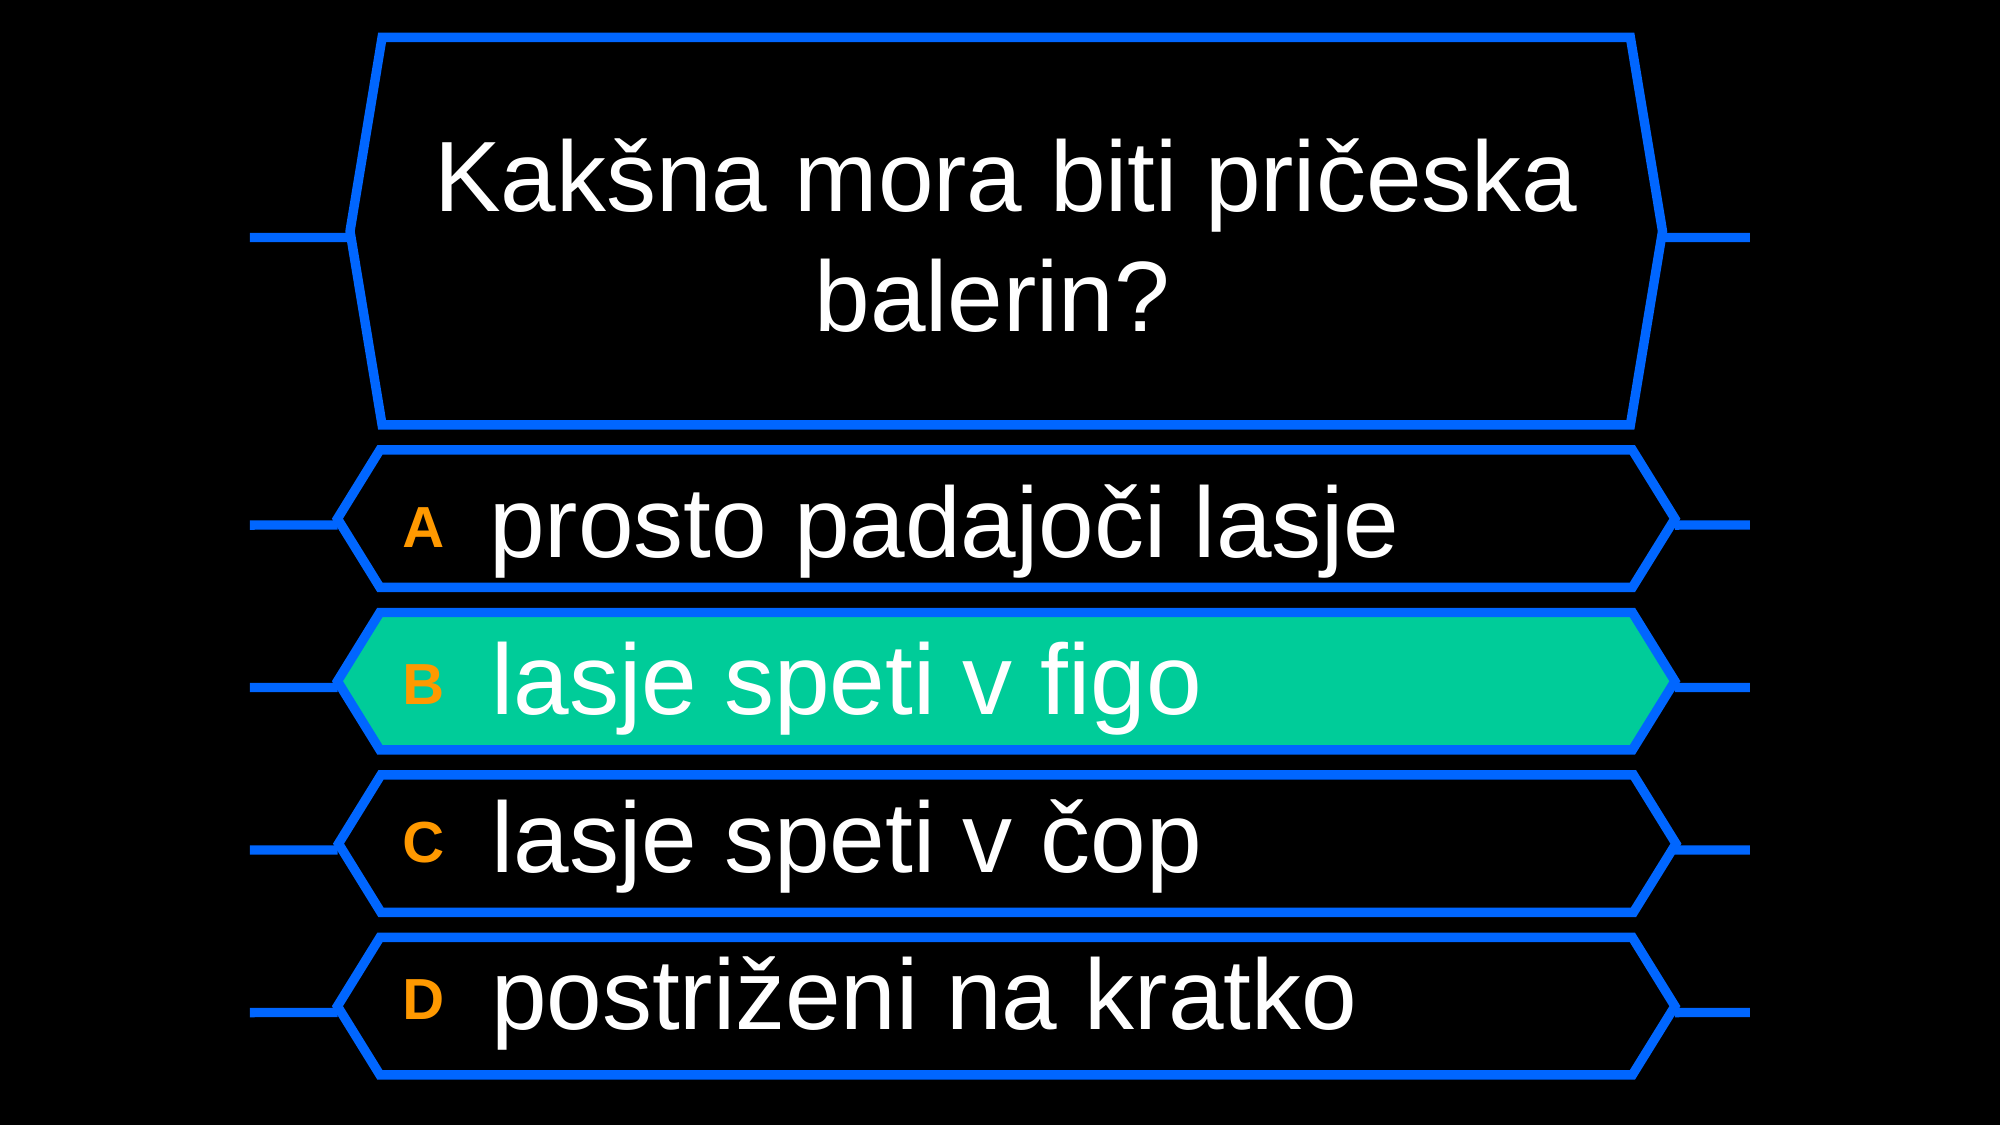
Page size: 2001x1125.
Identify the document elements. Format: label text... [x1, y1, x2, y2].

text_box [1638, 83, 1663, 380]
text_box [338, 774, 387, 913]
text_box [337, 612, 387, 750]
text_box A prosto padajoči lasje B lasje speti v figo C lasje speti v čop D postriženi na kratko [387, 437, 1638, 1088]
text_box [337, 449, 387, 588]
text_box [1638, 946, 1675, 1066]
text_box [1638, 458, 1675, 579]
text_box [378, 37, 1635, 62]
title Kakšna mora biti pričeska balerin? [375, 62, 1638, 400]
text_box [1638, 782, 1676, 906]
text_box [377, 400, 1635, 425]
text_box [1638, 621, 1675, 741]
text_box [350, 80, 375, 383]
text_box [337, 937, 387, 1075]
